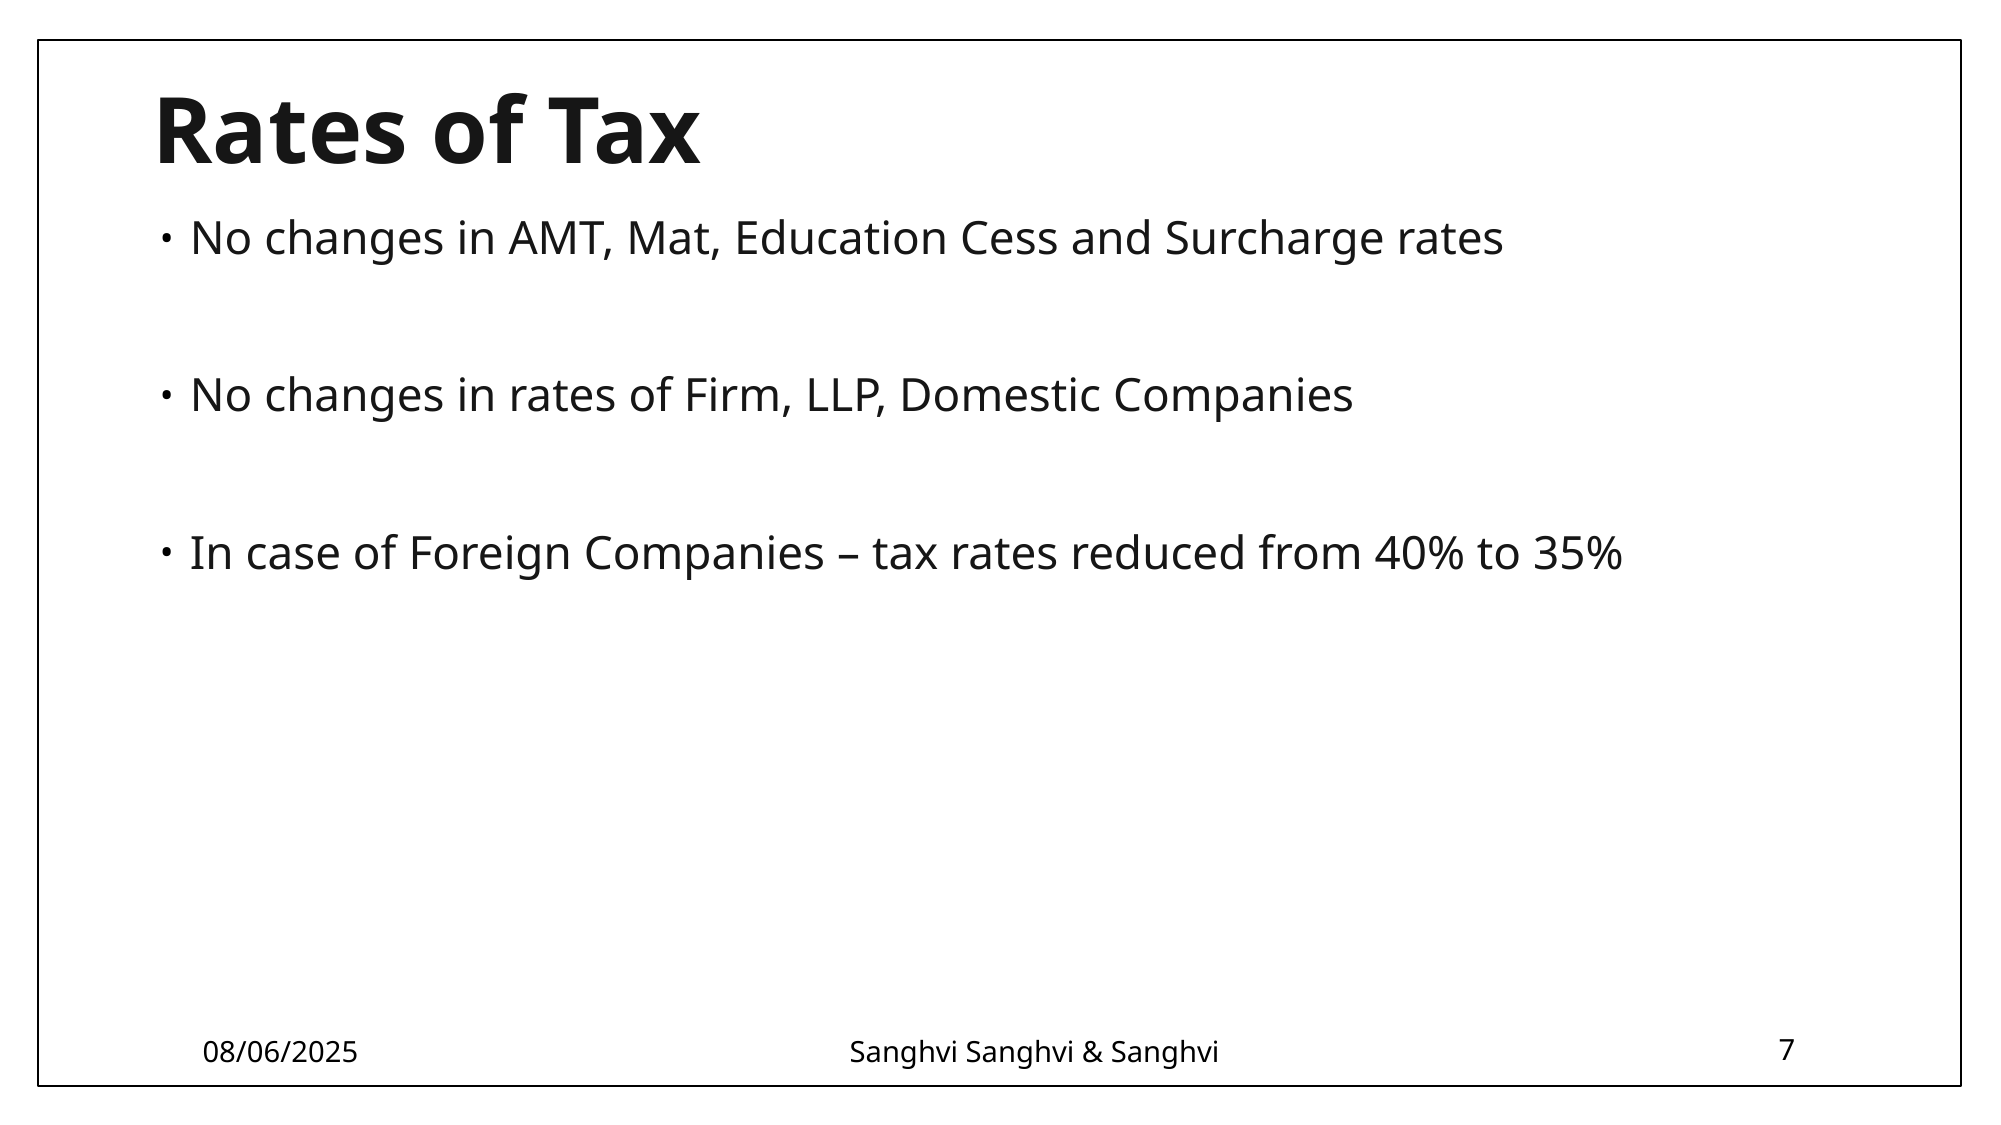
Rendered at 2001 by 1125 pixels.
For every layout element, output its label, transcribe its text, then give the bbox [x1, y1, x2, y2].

list No changes in AMT, Mat, Education Cess and Surcharge rates No changes in rates of Firm, LLP, Domestic Companies In case of Foreign Companies – tax rates reduced from 40% to 35% [137, 207, 1863, 1014]
title Rates of Tax [137, 59, 1863, 207]
footer Sanghvi Sanghvi & Sanghvi [647, 1020, 1422, 1081]
slide_number 7 [1530, 1020, 1811, 1081]
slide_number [187, 1020, 570, 1081]
